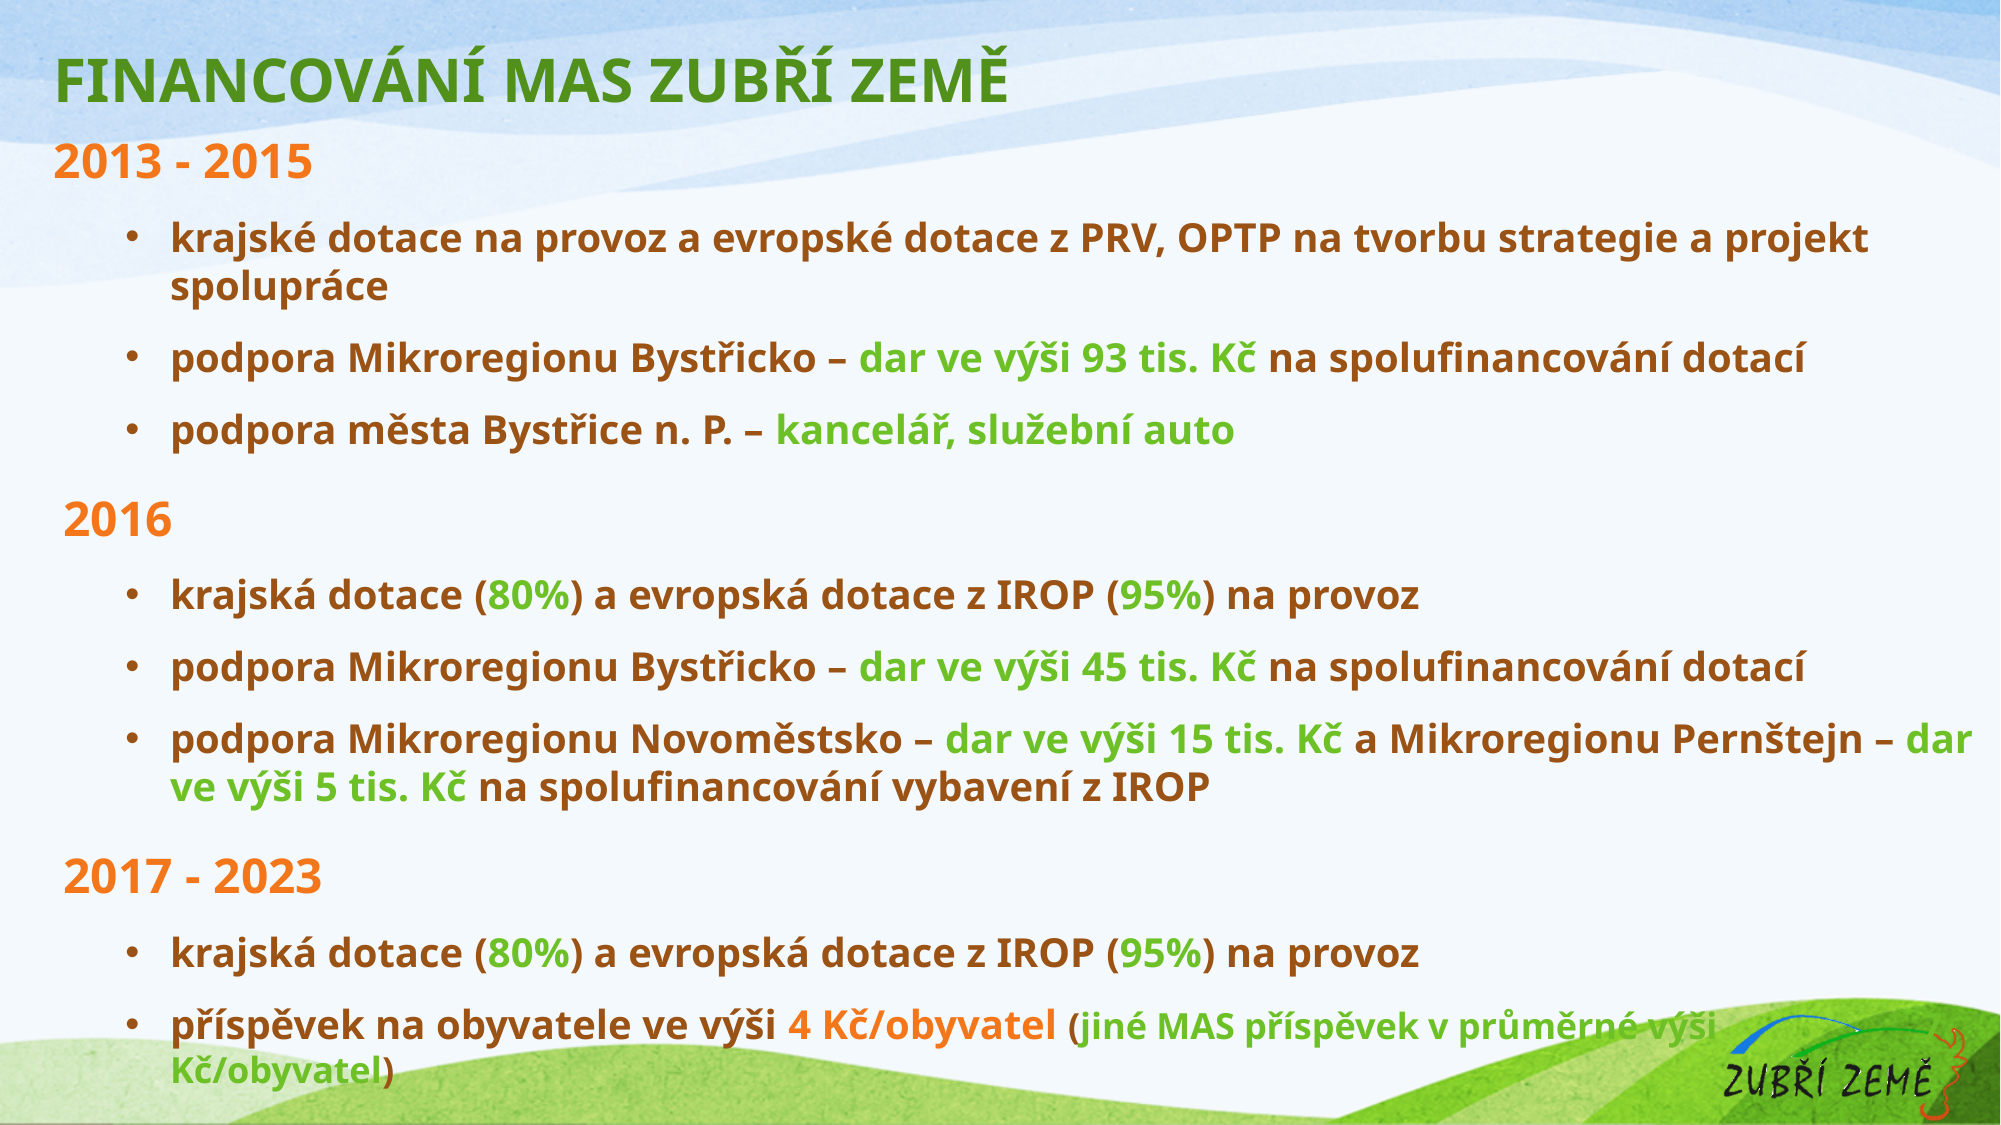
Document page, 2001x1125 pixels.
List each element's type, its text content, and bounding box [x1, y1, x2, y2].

list 2013 - 2015 krajské dotace na provoz a evropské dotace z PRV, OPTP na tvorbu strategie a projekt spolupráce podpora Mikroregionu Bystřicko – dar ve výši 93 tis. Kč na spolufinancování dotací podpora města Bystřice n. P. – kancelář, služební auto 2016 krajská dotace (80%) a evropská dotace z IROP (95%) na provoz podpora Mikroregionu Bystřicko – dar ve výši 45 tis. Kč na spolufinancování dotací podpora Mikroregionu Novoměstsko – dar ve výši 15 tis. Kč a Mikroregionu Pernštejn – dar ve výši 5 tis. Kč na spolufinancování vybavení z IROP 2017 - 2023 krajská dotace (80%) a evropská dotace z IROP (95%) na provoz příspěvek na obyvatele ve výši 4 Kč/obyvatel (jiné MAS příspěvek v průměrné výši 7 Kč/obyvatel) [38, 123, 1990, 1107]
text_box Financování MAS Zubří země [38, 33, 1674, 123]
picture [0, 0, 2001, 1125]
